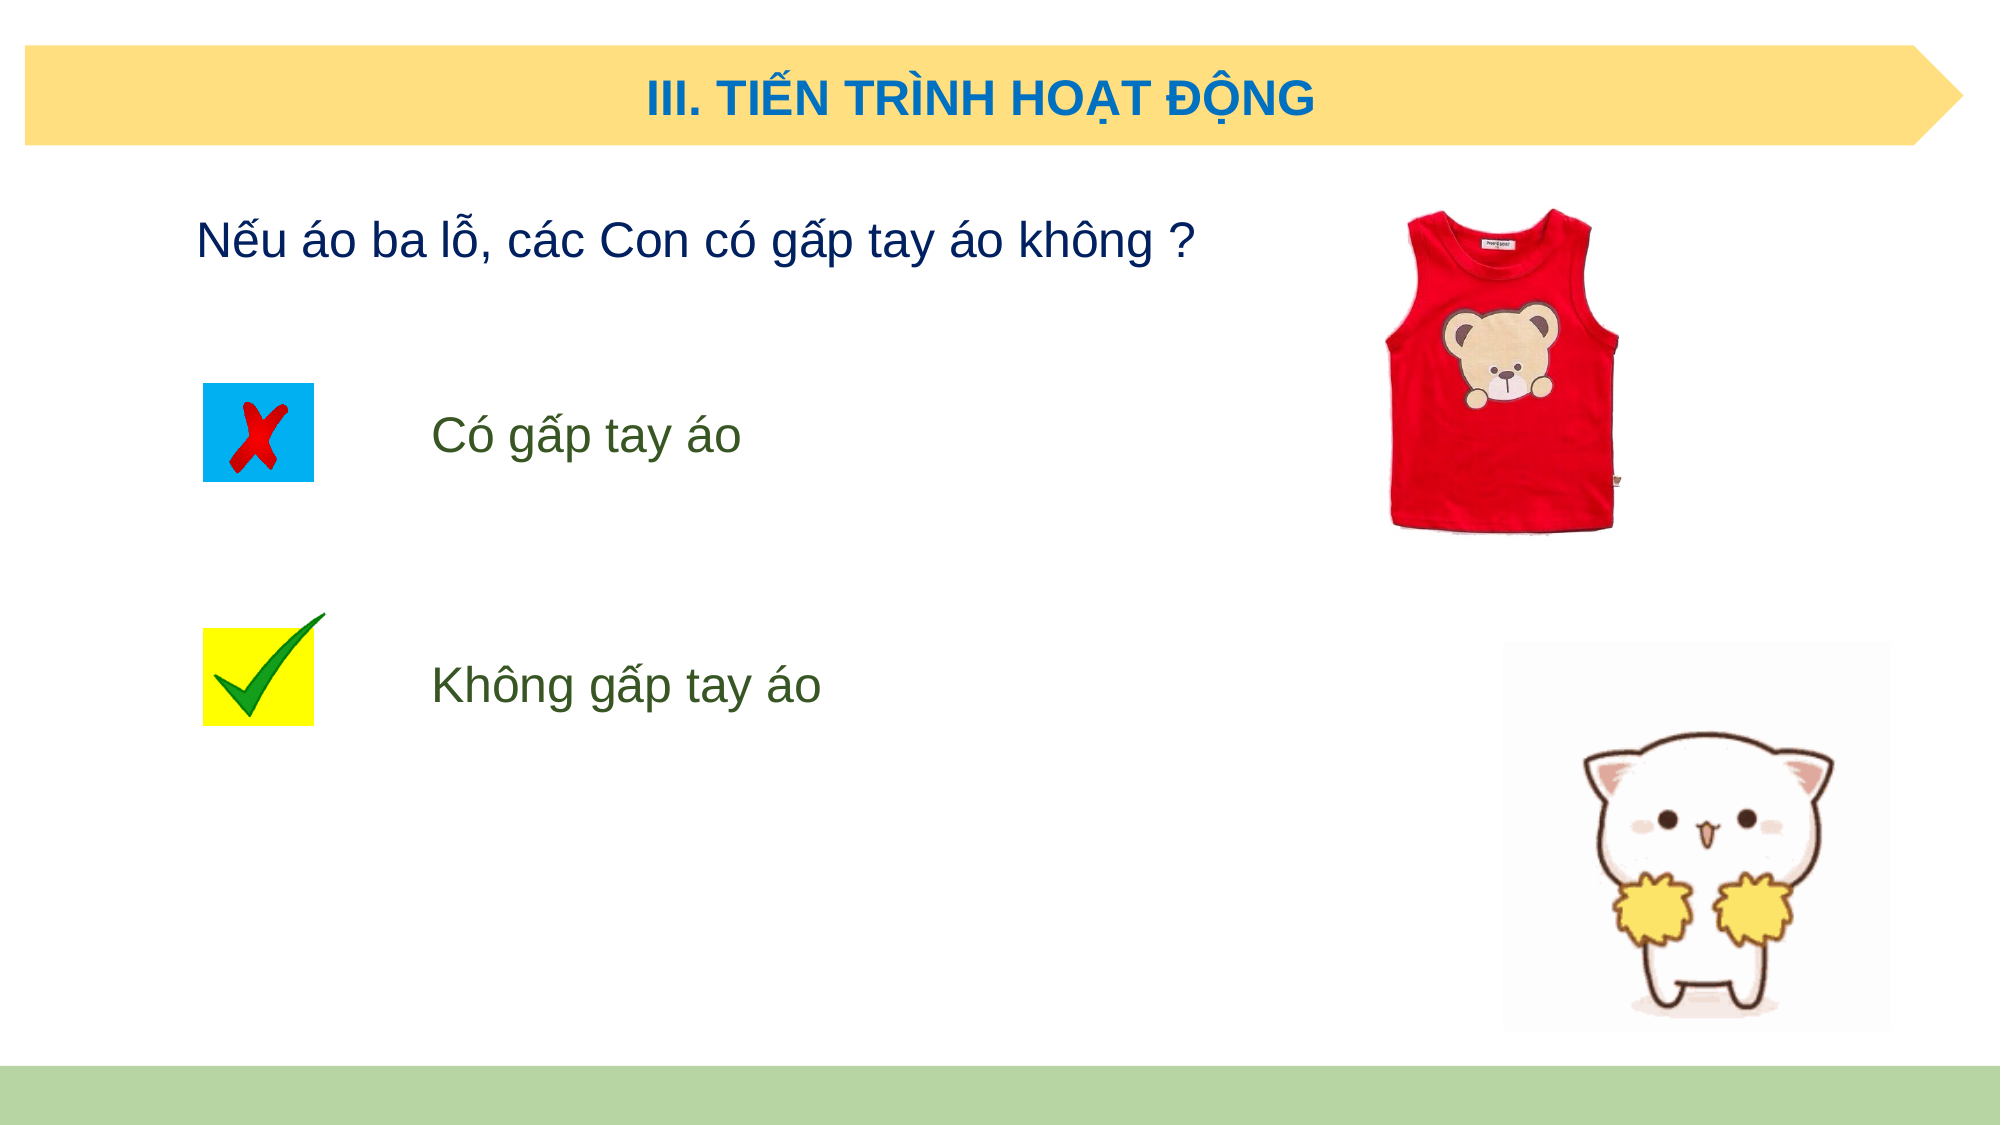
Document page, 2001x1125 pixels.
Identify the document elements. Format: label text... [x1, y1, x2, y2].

text_box [203, 628, 314, 726]
picture [213, 612, 326, 717]
picture [1377, 205, 1629, 543]
picture [1502, 642, 1891, 1031]
text_box Nếu áo ba lỗ, các Con có gấp tay áo không ? [122, 169, 1866, 275]
text_box [203, 383, 314, 482]
text_box Không gấp tay áo [415, 633, 1028, 732]
text_box III. TIẾN TRÌNH HOẠT ĐỘNG [24, 45, 1964, 146]
picture [231, 403, 287, 472]
text_box [0, 1065, 2000, 1125]
text_box Có gấp tay áo [415, 383, 1028, 482]
